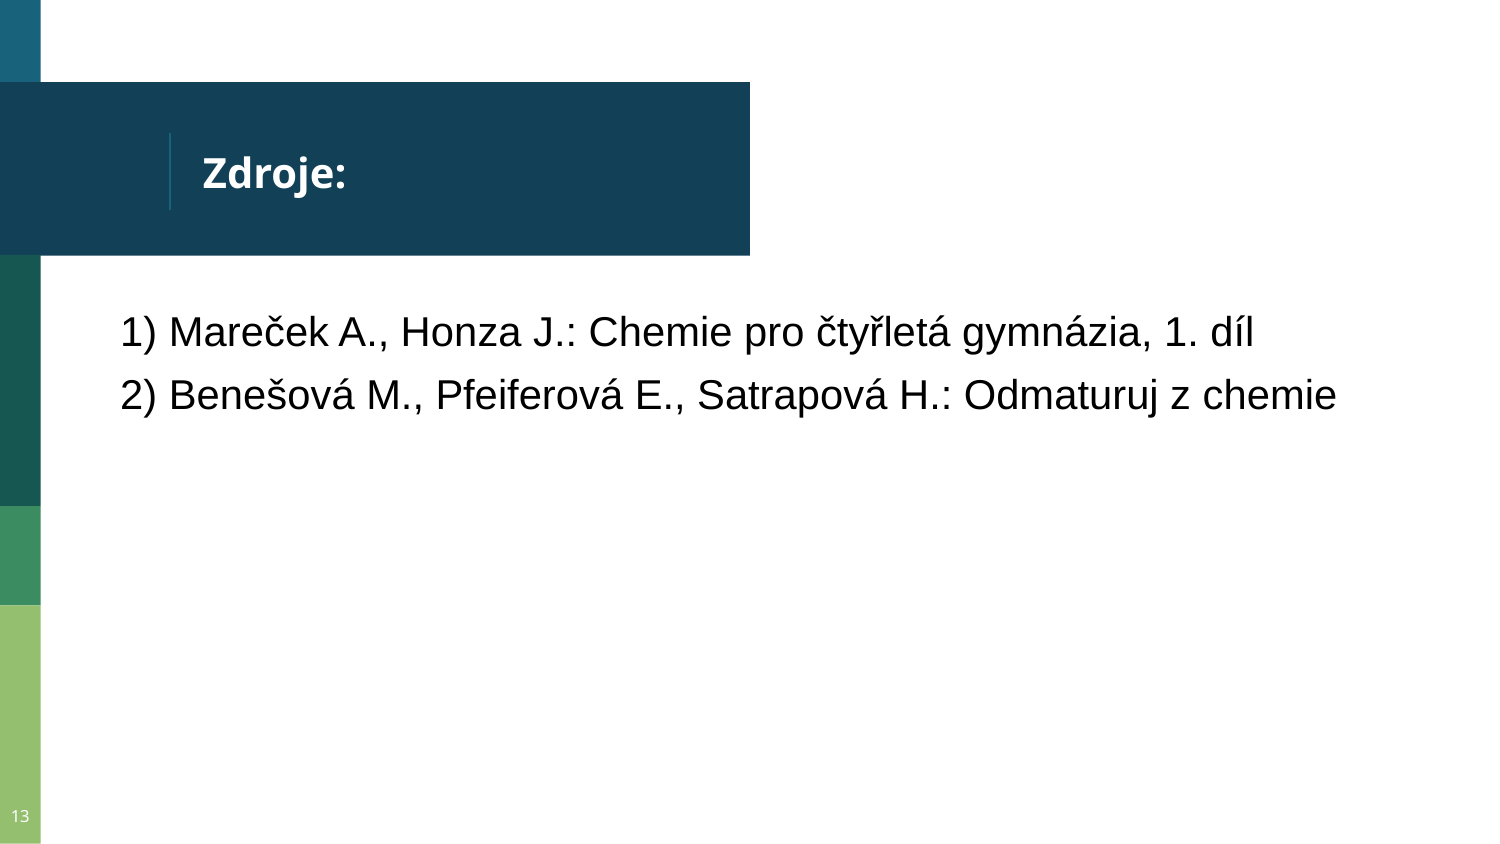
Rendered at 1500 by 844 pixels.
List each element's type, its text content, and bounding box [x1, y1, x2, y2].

title Zdroje: [187, 87, 715, 256]
slide_number 13 [0, 790, 50, 844]
list 1) Mareček A., Honza J.: Chemie pro čtyřletá gymnázia, 1. díl 2) Benešová M., Pfeiferová E., Satrapová H.: Odmaturuj z chemie [88, 289, 1447, 808]
